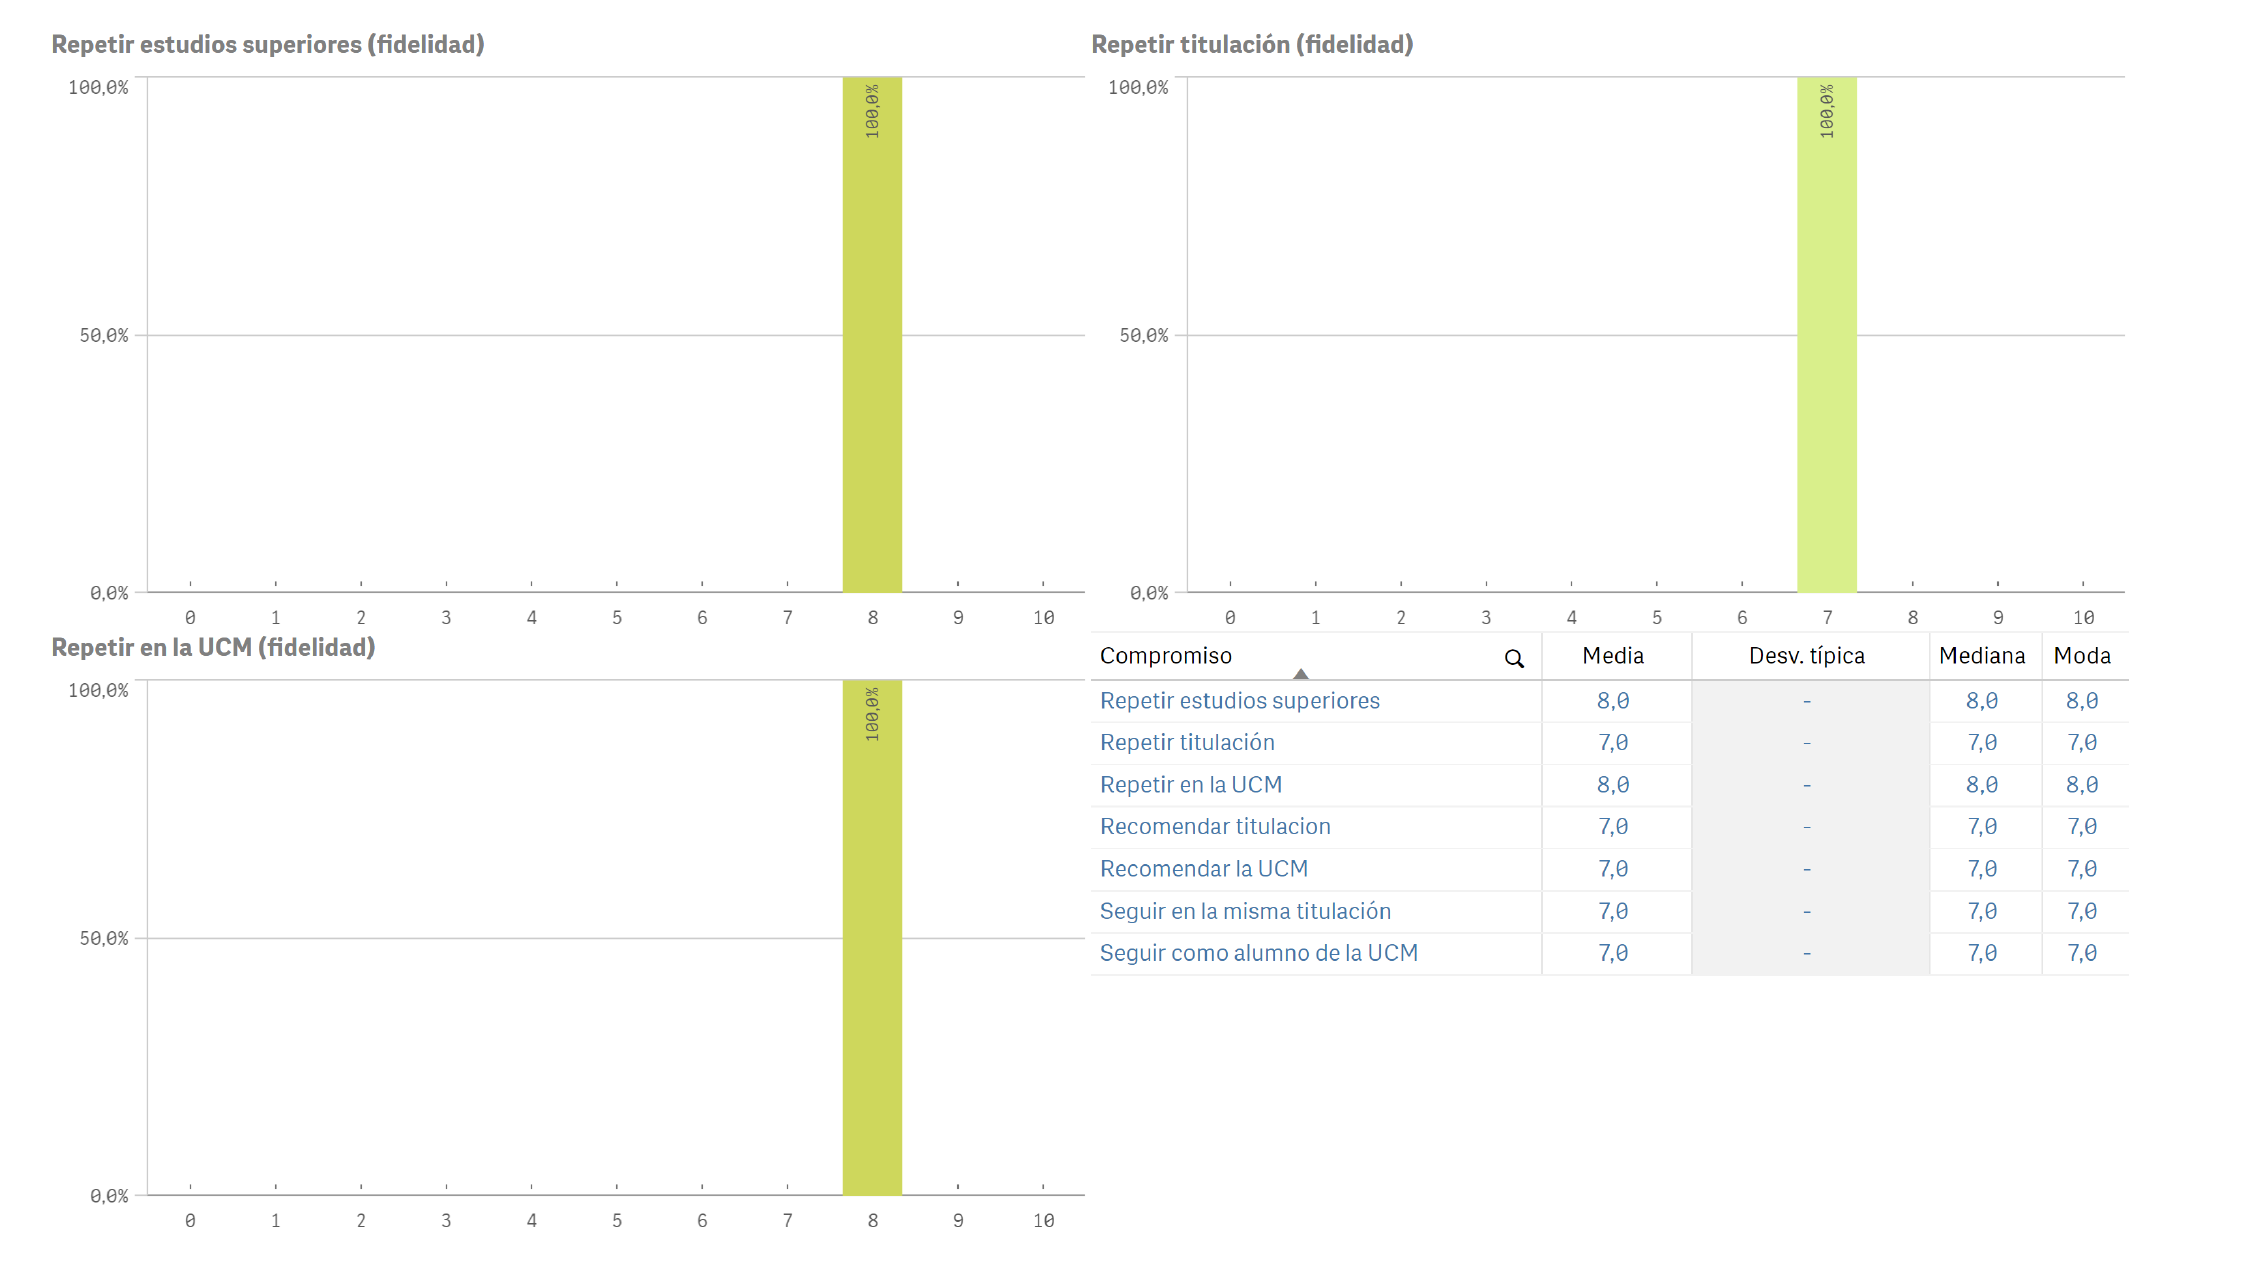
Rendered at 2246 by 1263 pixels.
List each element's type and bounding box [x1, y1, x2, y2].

picture [49, 27, 2130, 1235]
